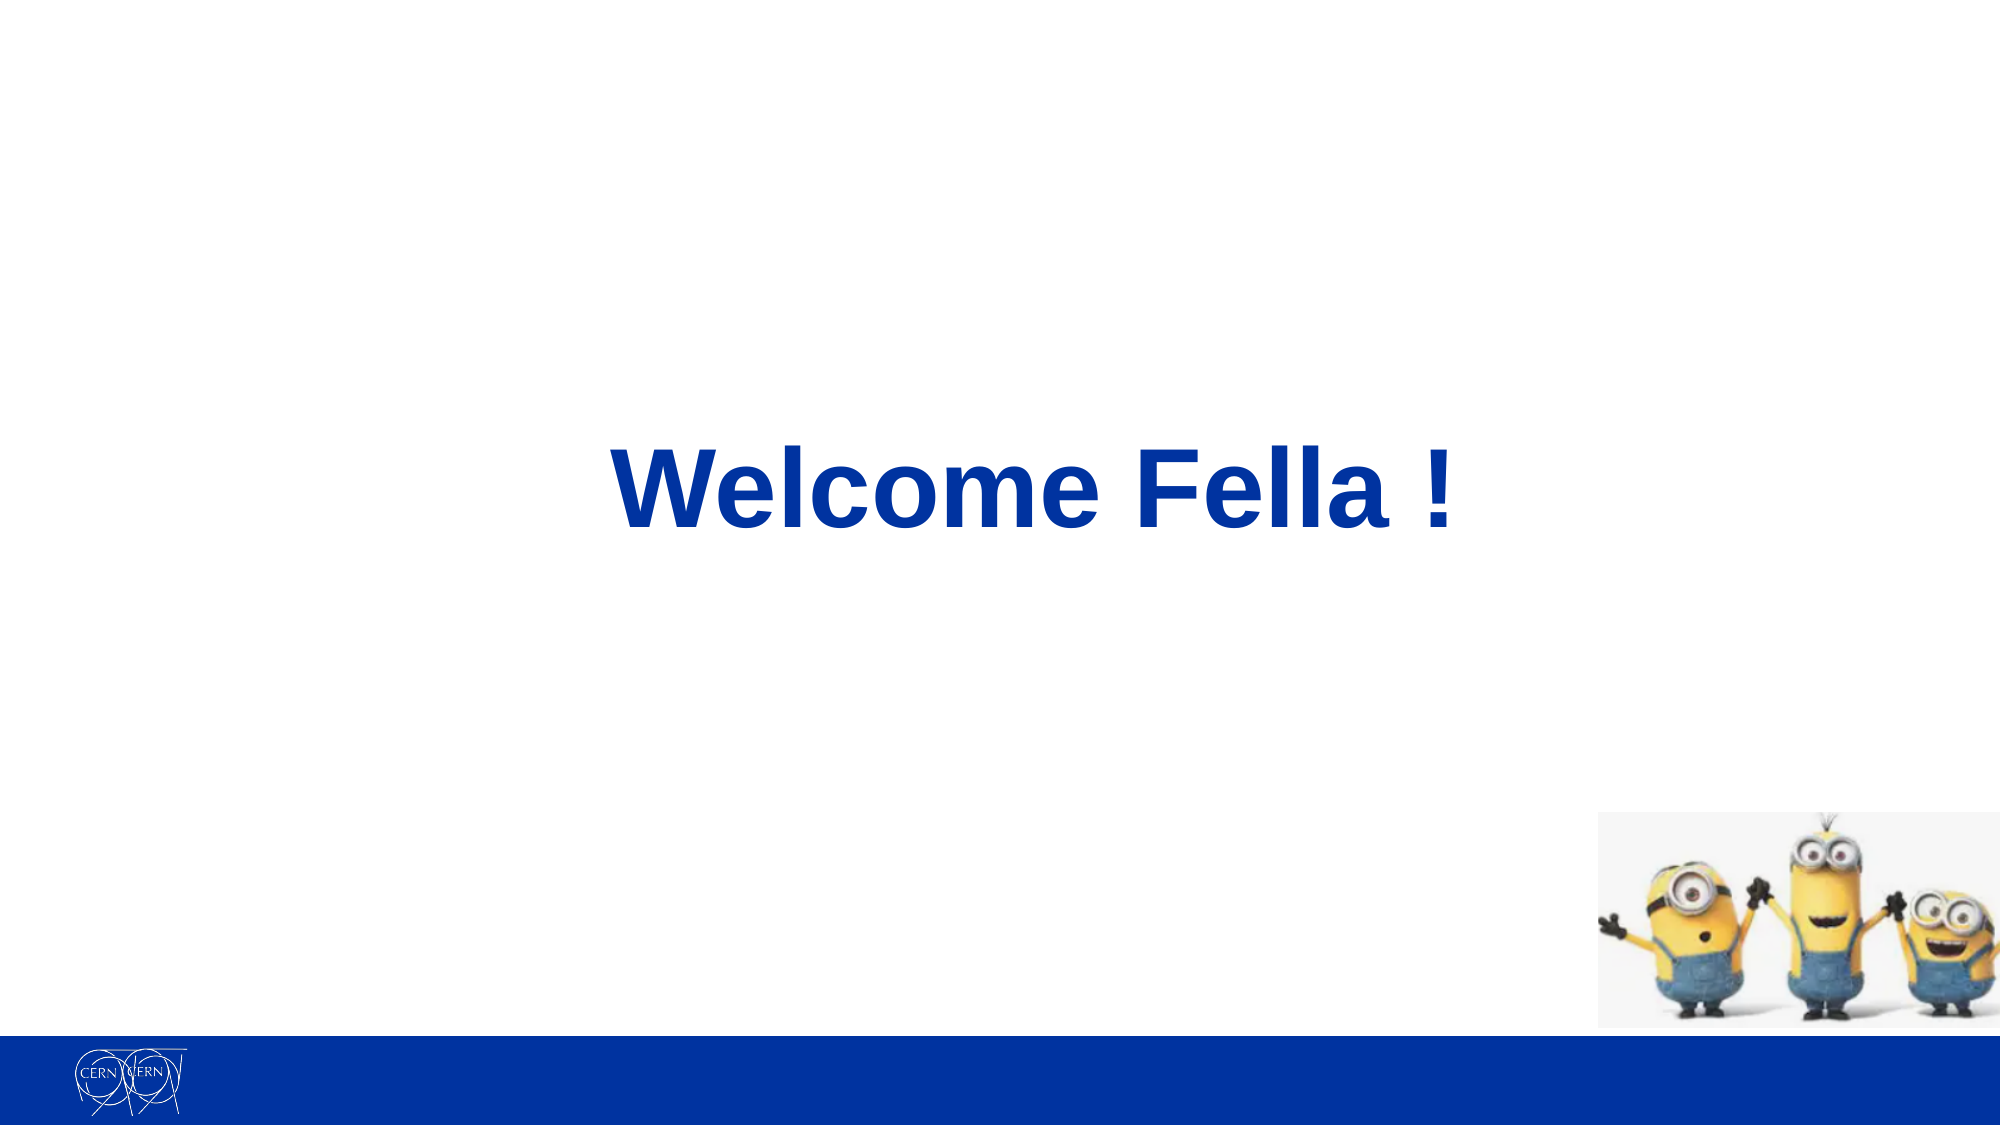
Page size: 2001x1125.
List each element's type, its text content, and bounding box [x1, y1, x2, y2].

text_box Welcome Fella ! [34, 407, 2000, 693]
picture [1598, 812, 2000, 1028]
